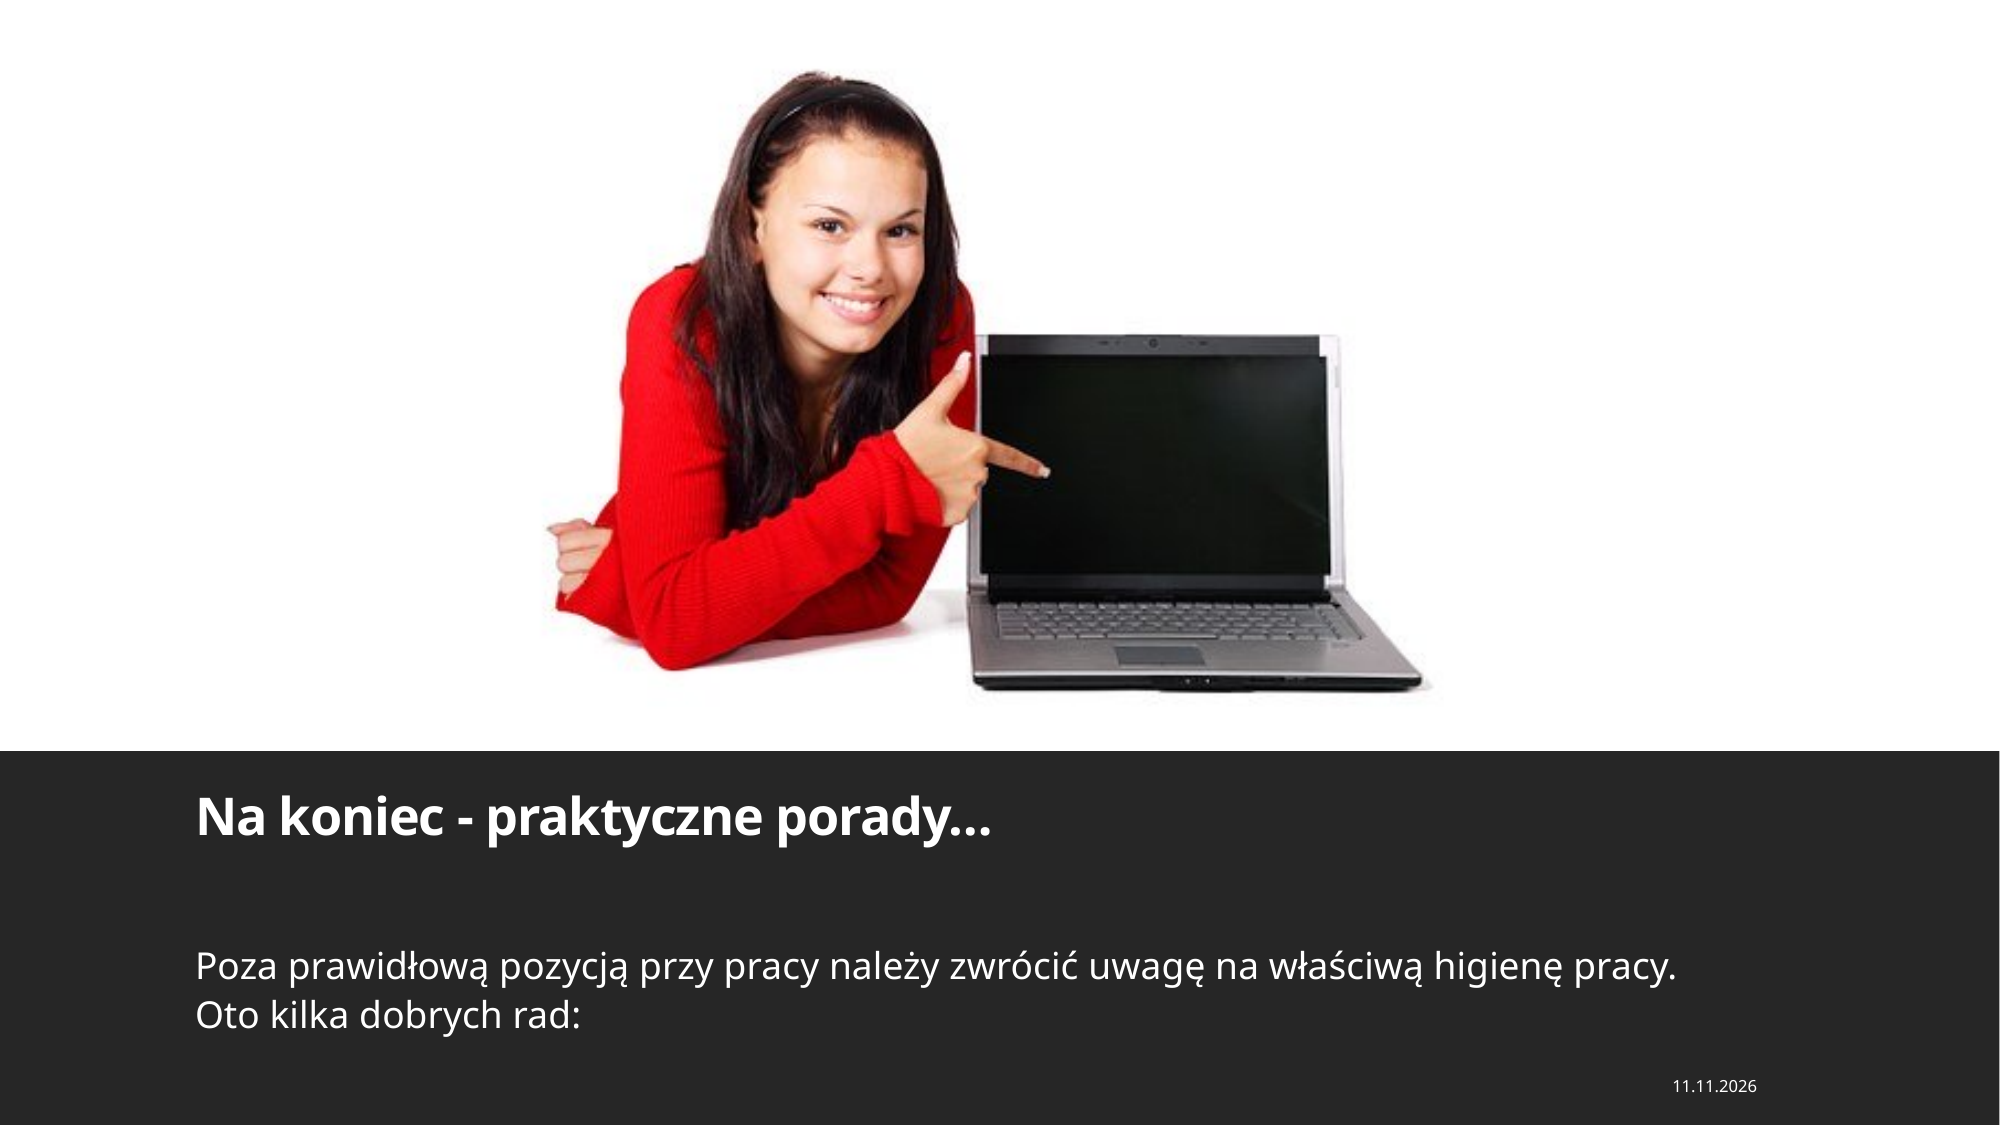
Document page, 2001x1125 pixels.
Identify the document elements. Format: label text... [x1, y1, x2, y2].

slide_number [1348, 1057, 1773, 1118]
list Poza prawidłową pozycją przy pracy należy zwrócić uwagę na właściwą higienę pracy. Oto kilka dobrych rad: [180, 937, 1839, 1038]
title Na koniec - praktyczne porady… [180, 787, 1839, 910]
picture [436, 0, 1564, 752]
